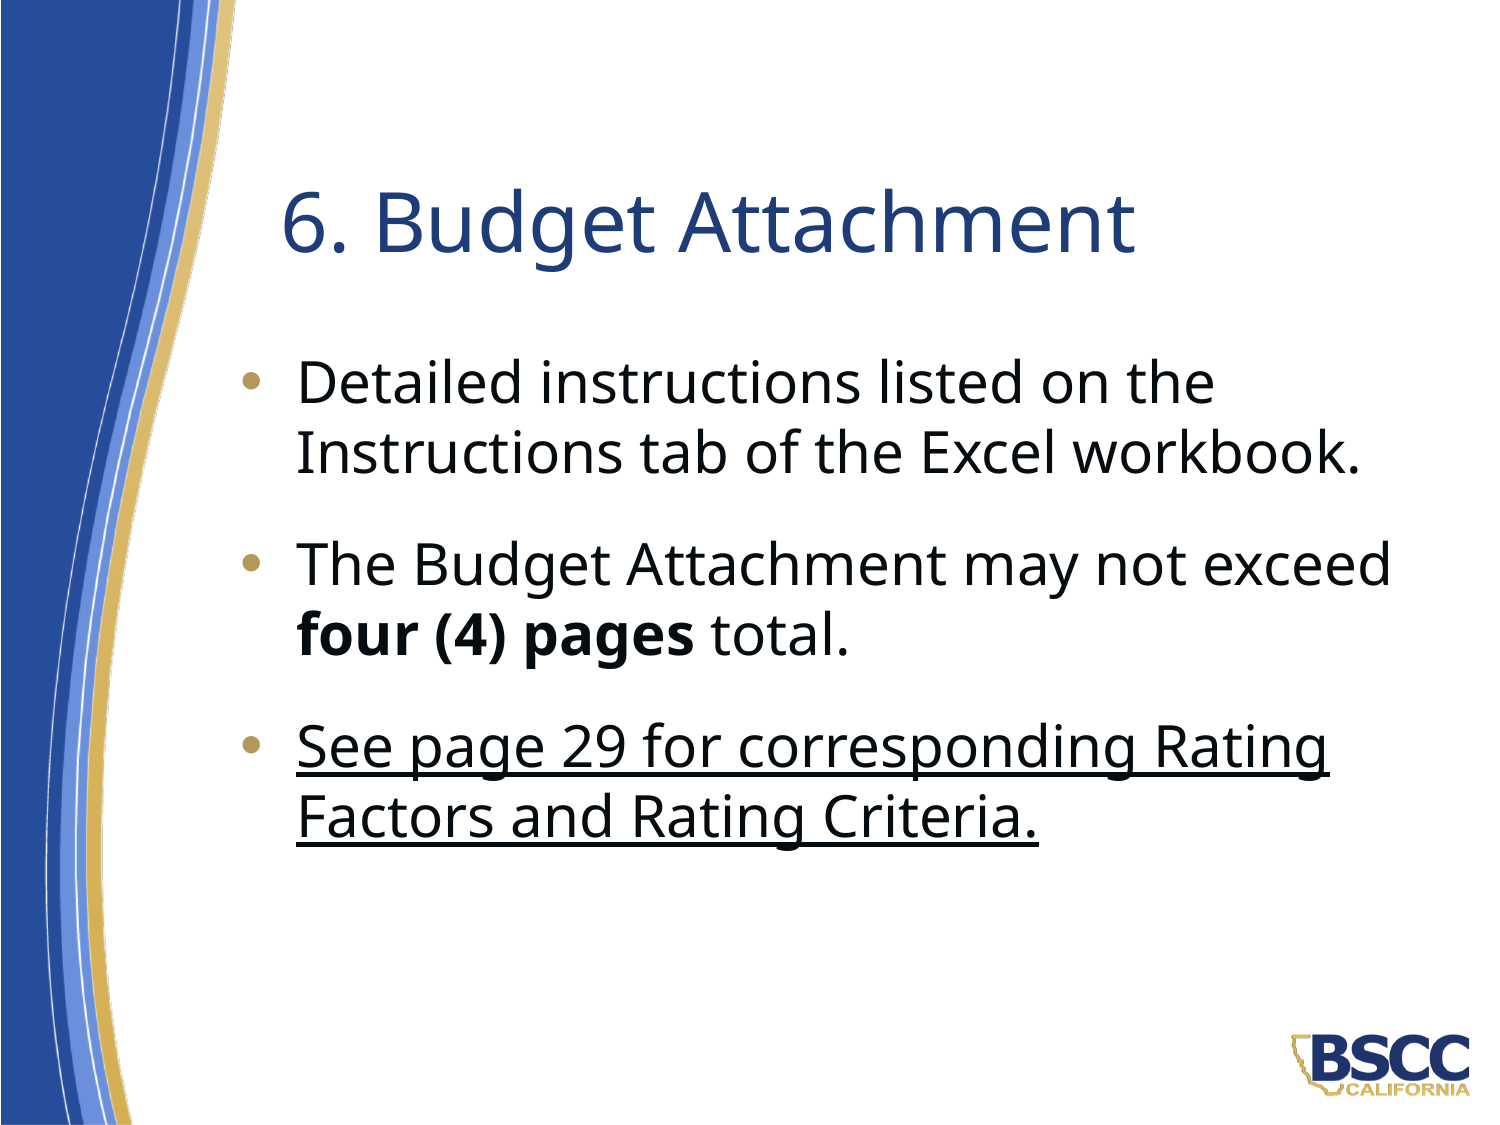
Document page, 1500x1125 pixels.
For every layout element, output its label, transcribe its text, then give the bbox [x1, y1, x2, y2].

picture [1, 0, 242, 1124]
title 6. Budget Attachment [199, 124, 1500, 313]
list Detailed instructions listed on the Instructions tab of the Excel workbook. The Budget Attachment may not exceed four (4) pages total. See page 29 for corresponding Rating Factors and Rating Criteria. [224, 337, 1463, 1026]
picture [1290, 1034, 1470, 1097]
